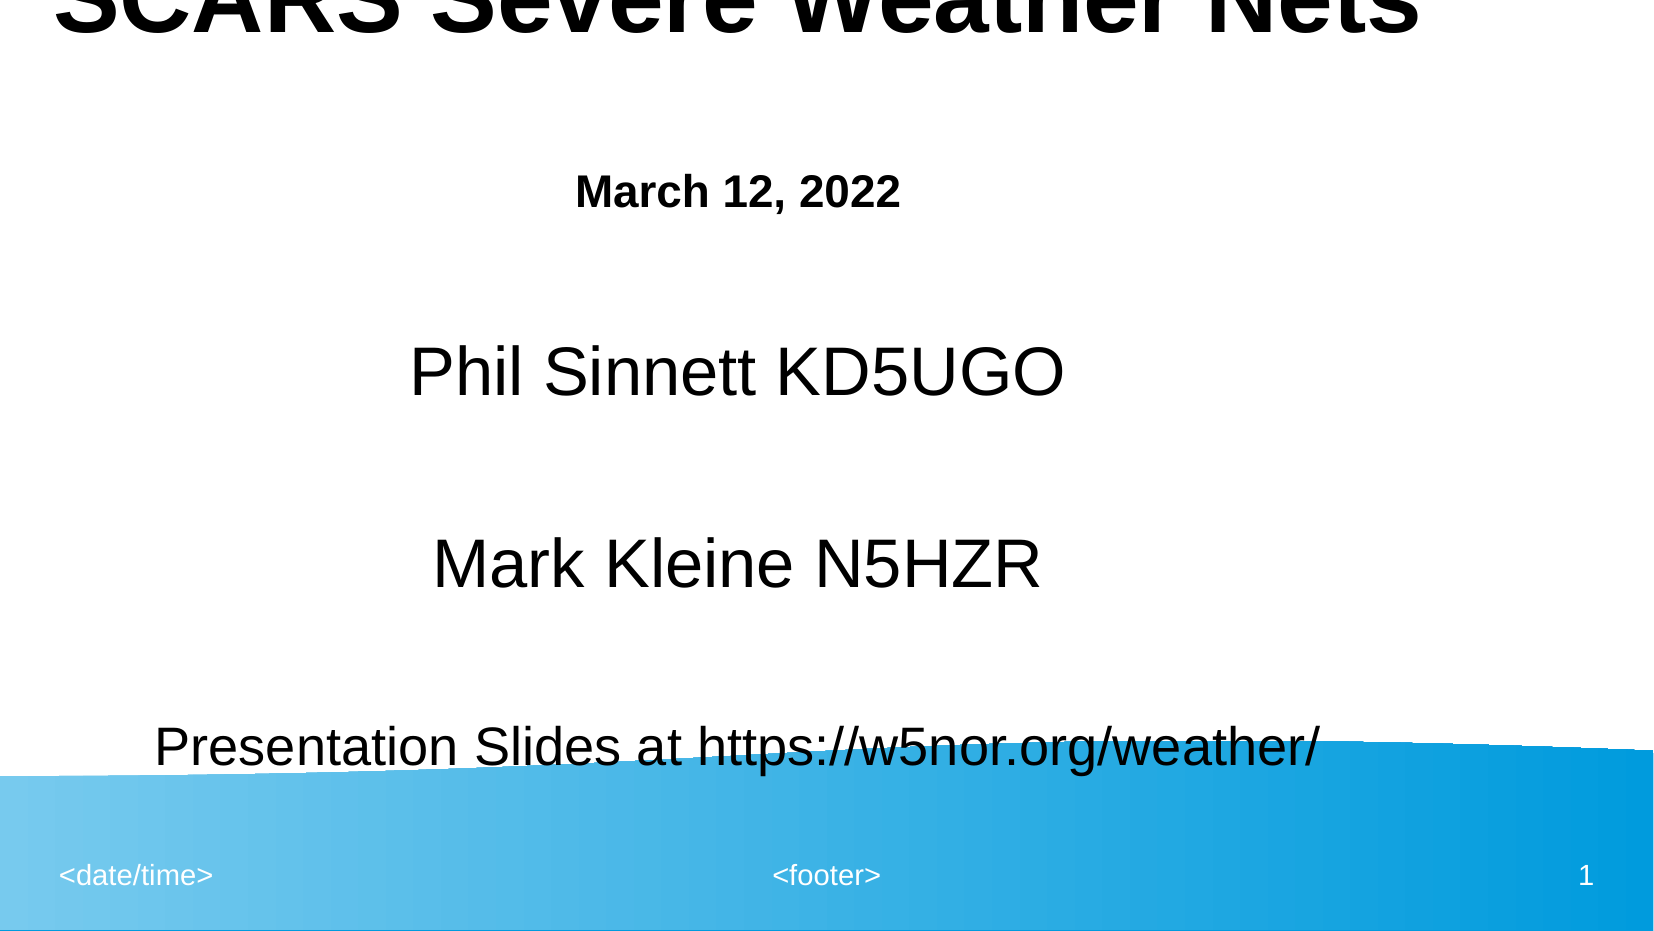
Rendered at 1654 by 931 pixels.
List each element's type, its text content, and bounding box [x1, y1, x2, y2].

title SCARS Severe Weather Nets March 12, 2022 Phil Sinnett KD5UGO Mark Kleine N5HZR Presentation Slides at https://w5nor.org/weather/ [0, 12, 1477, 697]
